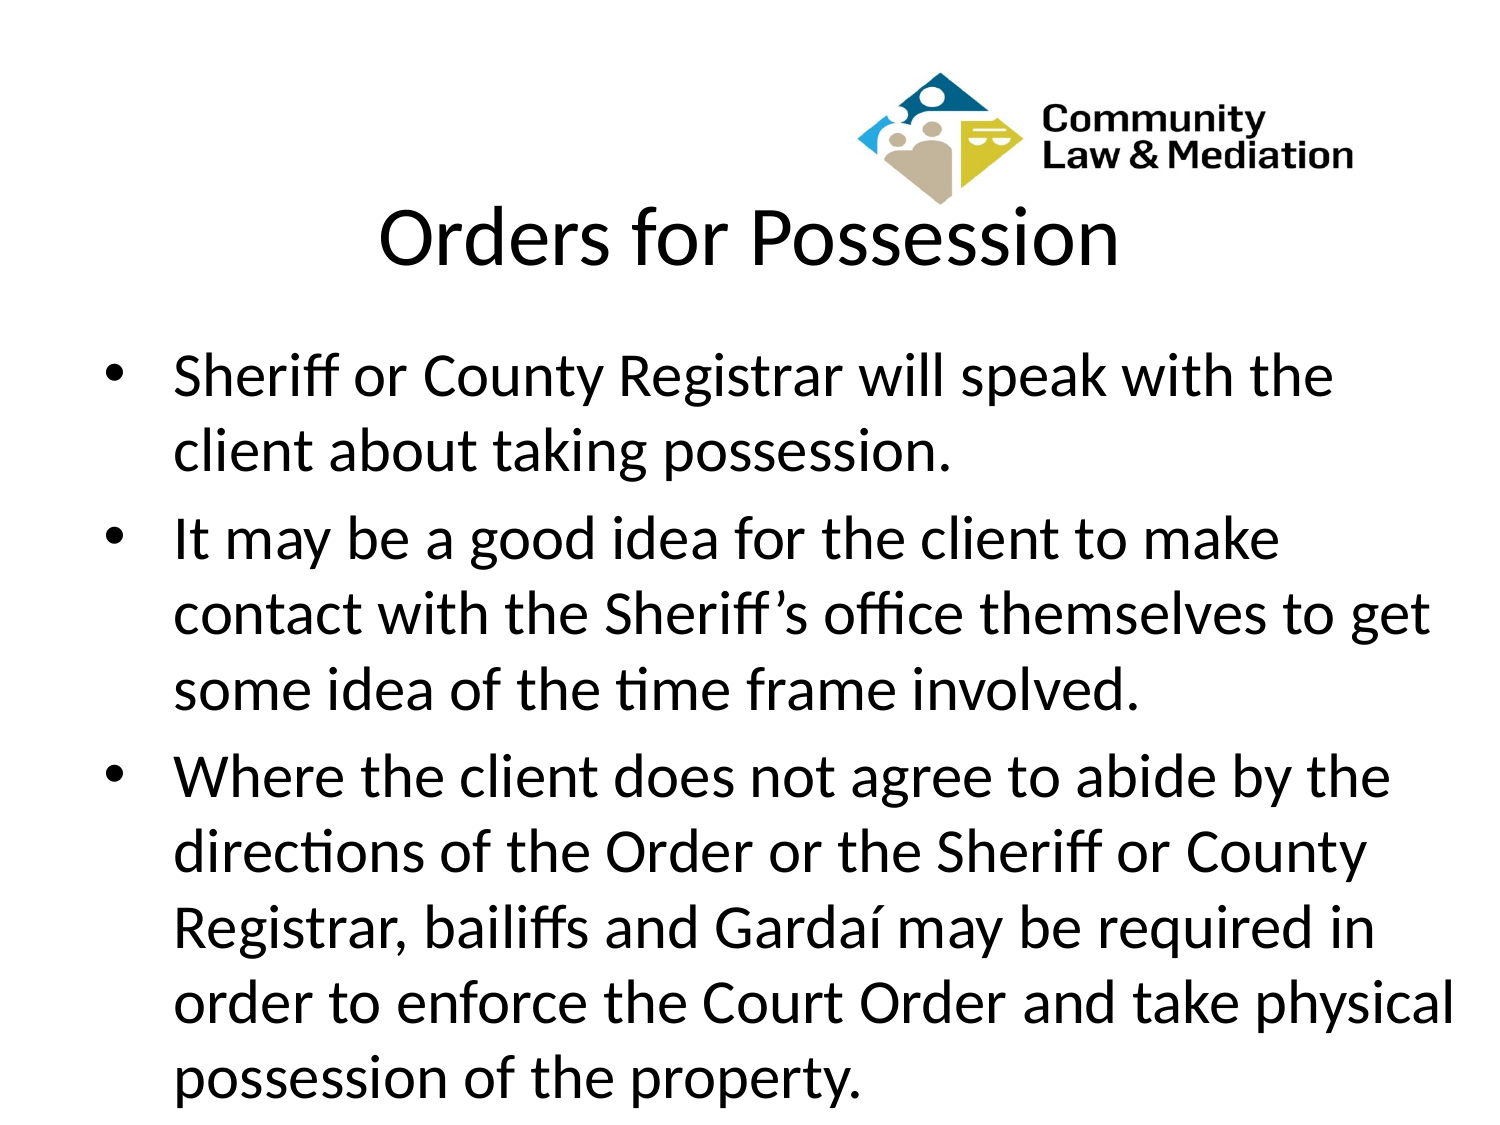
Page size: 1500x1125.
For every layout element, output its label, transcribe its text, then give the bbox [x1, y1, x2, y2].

picture [856, 67, 1353, 172]
title Orders for Possession [112, 172, 1388, 291]
subtitle Sheriff or County Registrar will speak with the client about taking possession. It may be a good idea for the client to make contact with the Sheriff’s office themselves to get some idea of the time frame involved. Where the client does not agree to abide by the directions of the Order or the Sheriff or County Registrar, bailiffs and Gardaí may be required in order to enforce the Court Order and take physical possession of the property. [88, 326, 1500, 1125]
